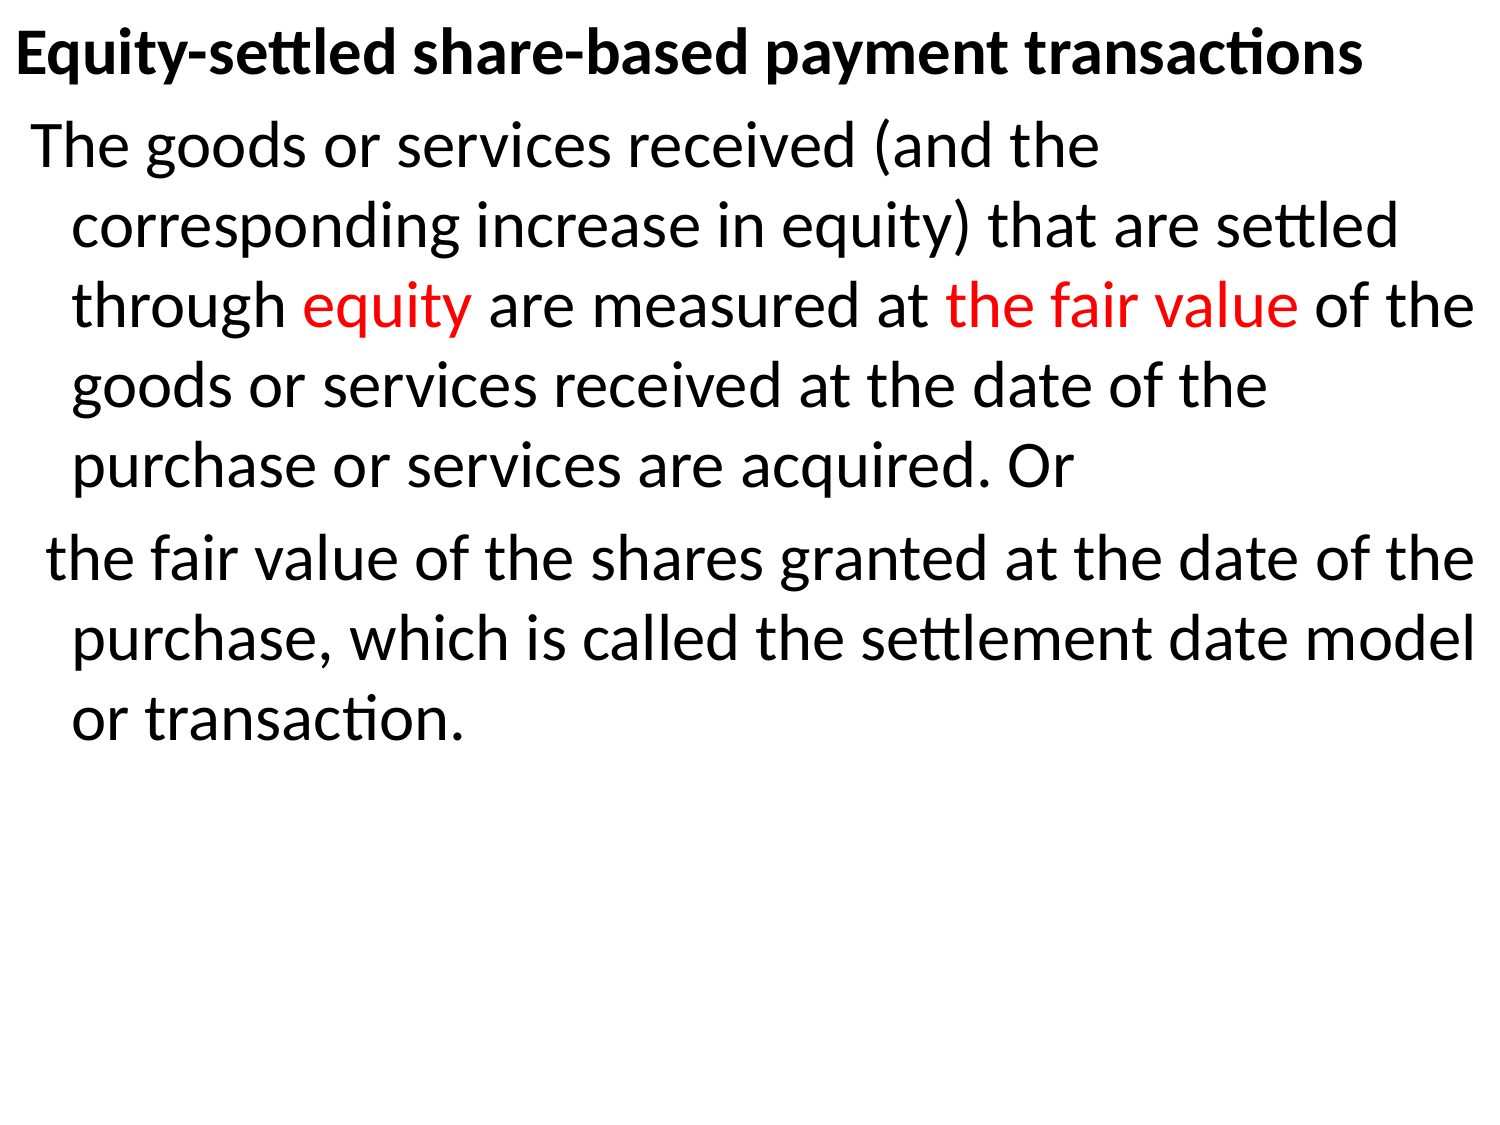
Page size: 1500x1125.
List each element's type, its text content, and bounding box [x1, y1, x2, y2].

list Equity-settled share-based payment transactions The goods or services received (and the corresponding increase in equity) that are settled through equity are measured at the fair value of the goods or services received at the date of the purchase or services are acquired. Or the fair value of the shares granted at the date of the purchase, which is called the settlement date model or transaction. [0, 0, 1500, 1125]
